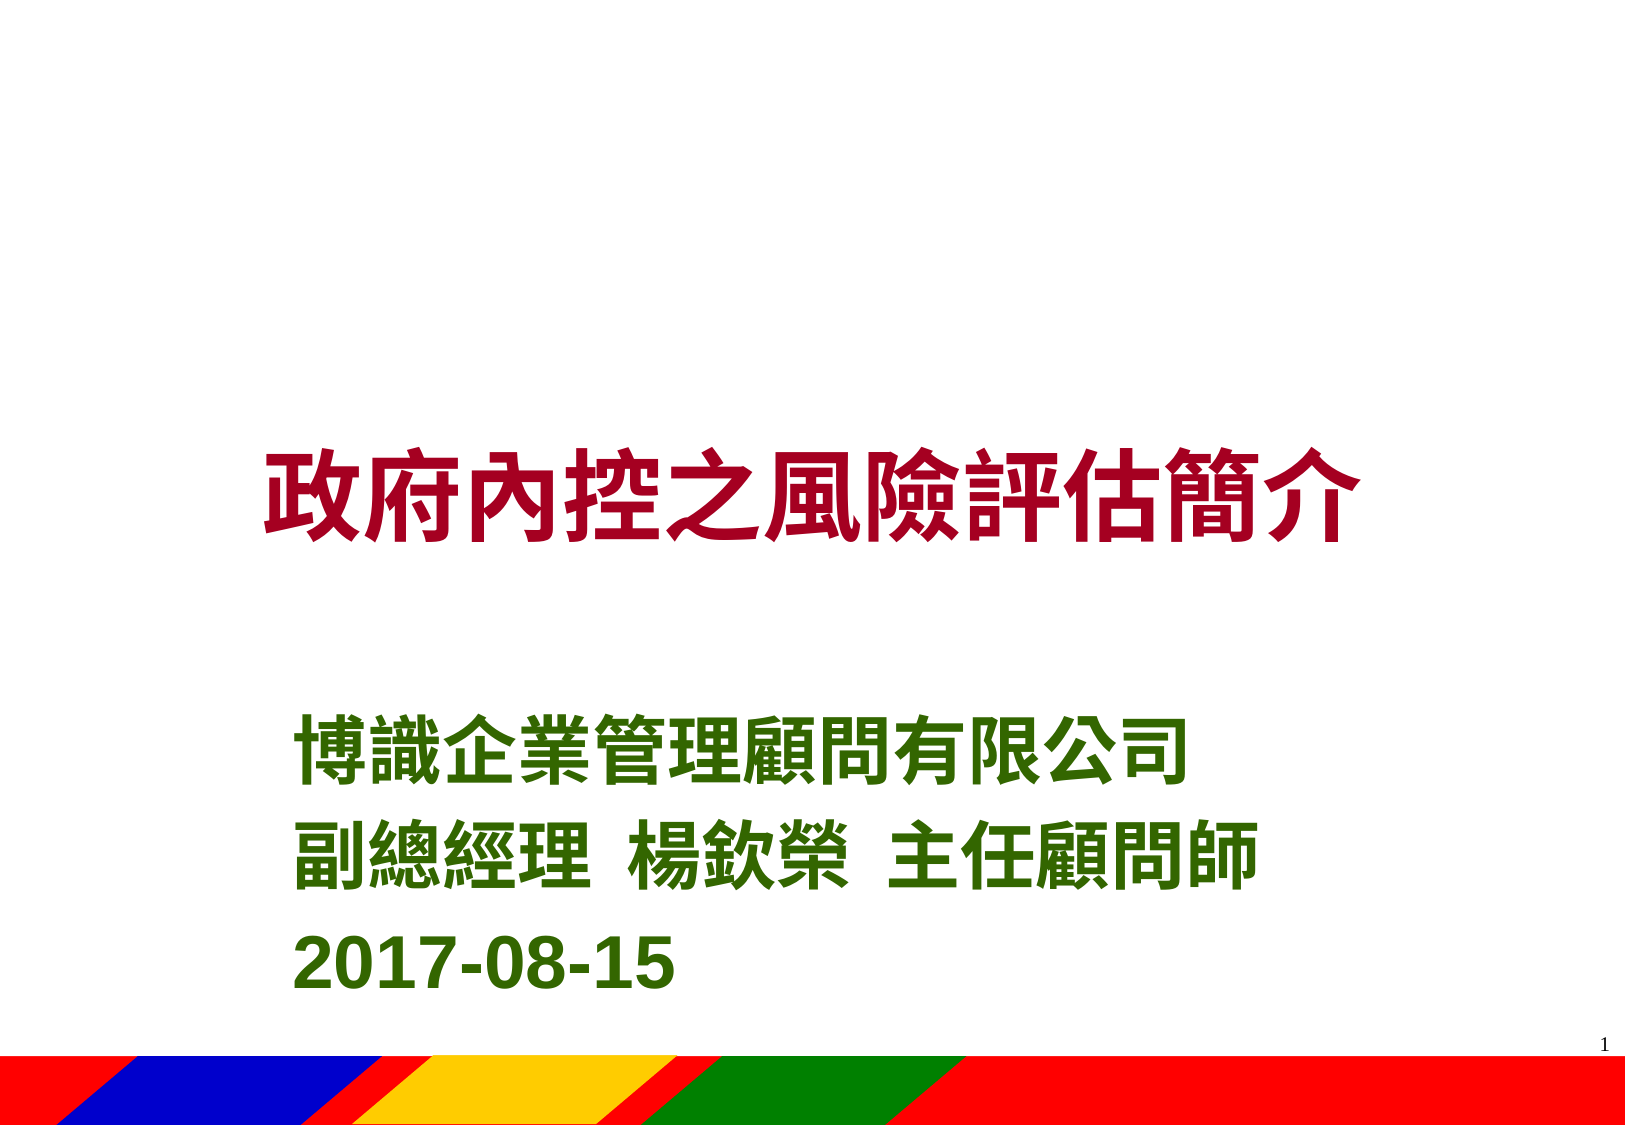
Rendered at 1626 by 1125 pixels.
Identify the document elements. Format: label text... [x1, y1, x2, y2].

slide_number 0 [1245, 1023, 1625, 1099]
subtitle 博識企業管理顧問有限公司 副總經理 楊欽榮 主任顧問師 2017-08-15 [277, 696, 1344, 1024]
title 政府內控之風險評估簡介 [198, 314, 1427, 673]
